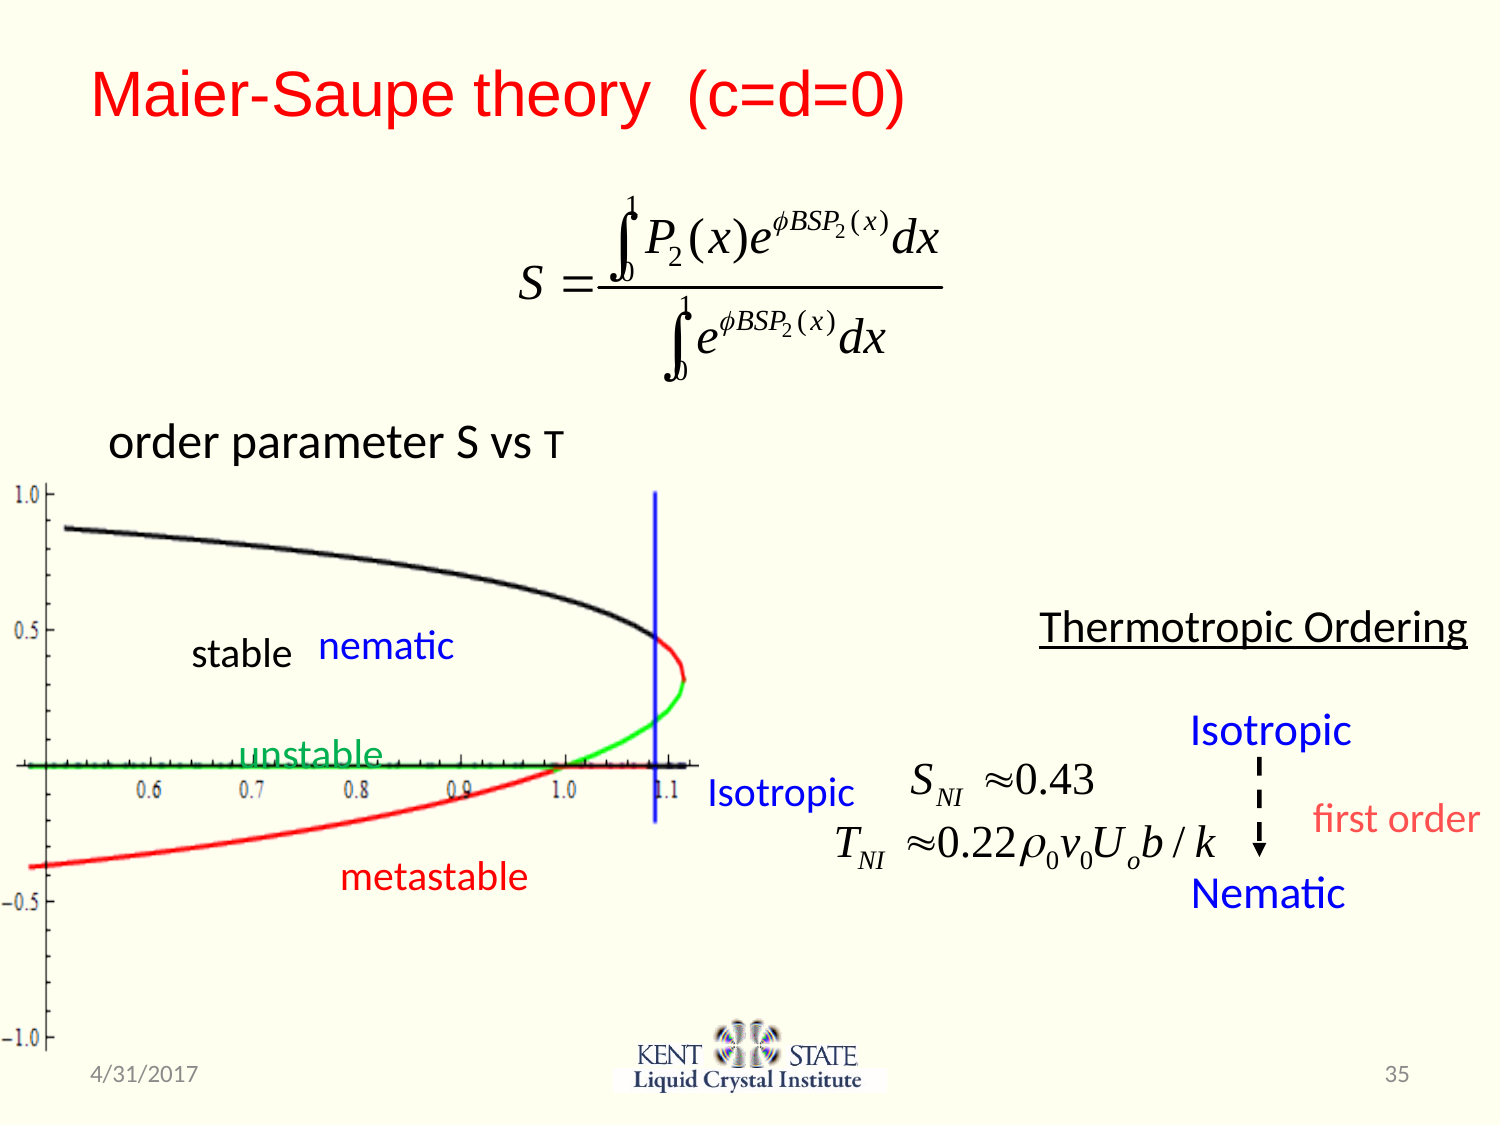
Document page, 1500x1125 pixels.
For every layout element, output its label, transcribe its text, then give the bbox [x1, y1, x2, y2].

picture [612, 1055, 888, 1093]
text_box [175, 609, 546, 908]
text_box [513, 187, 947, 388]
title Maier-Saupe theory (c=d=0) [75, 45, 1425, 138]
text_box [905, 754, 1096, 812]
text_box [832, 817, 1223, 875]
picture [785, 1055, 859, 1067]
picture [637, 1055, 704, 1066]
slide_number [75, 1063, 425, 1103]
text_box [1, 400, 876, 1055]
slide_number 35 [1074, 1042, 1425, 1103]
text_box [1007, 589, 1500, 926]
